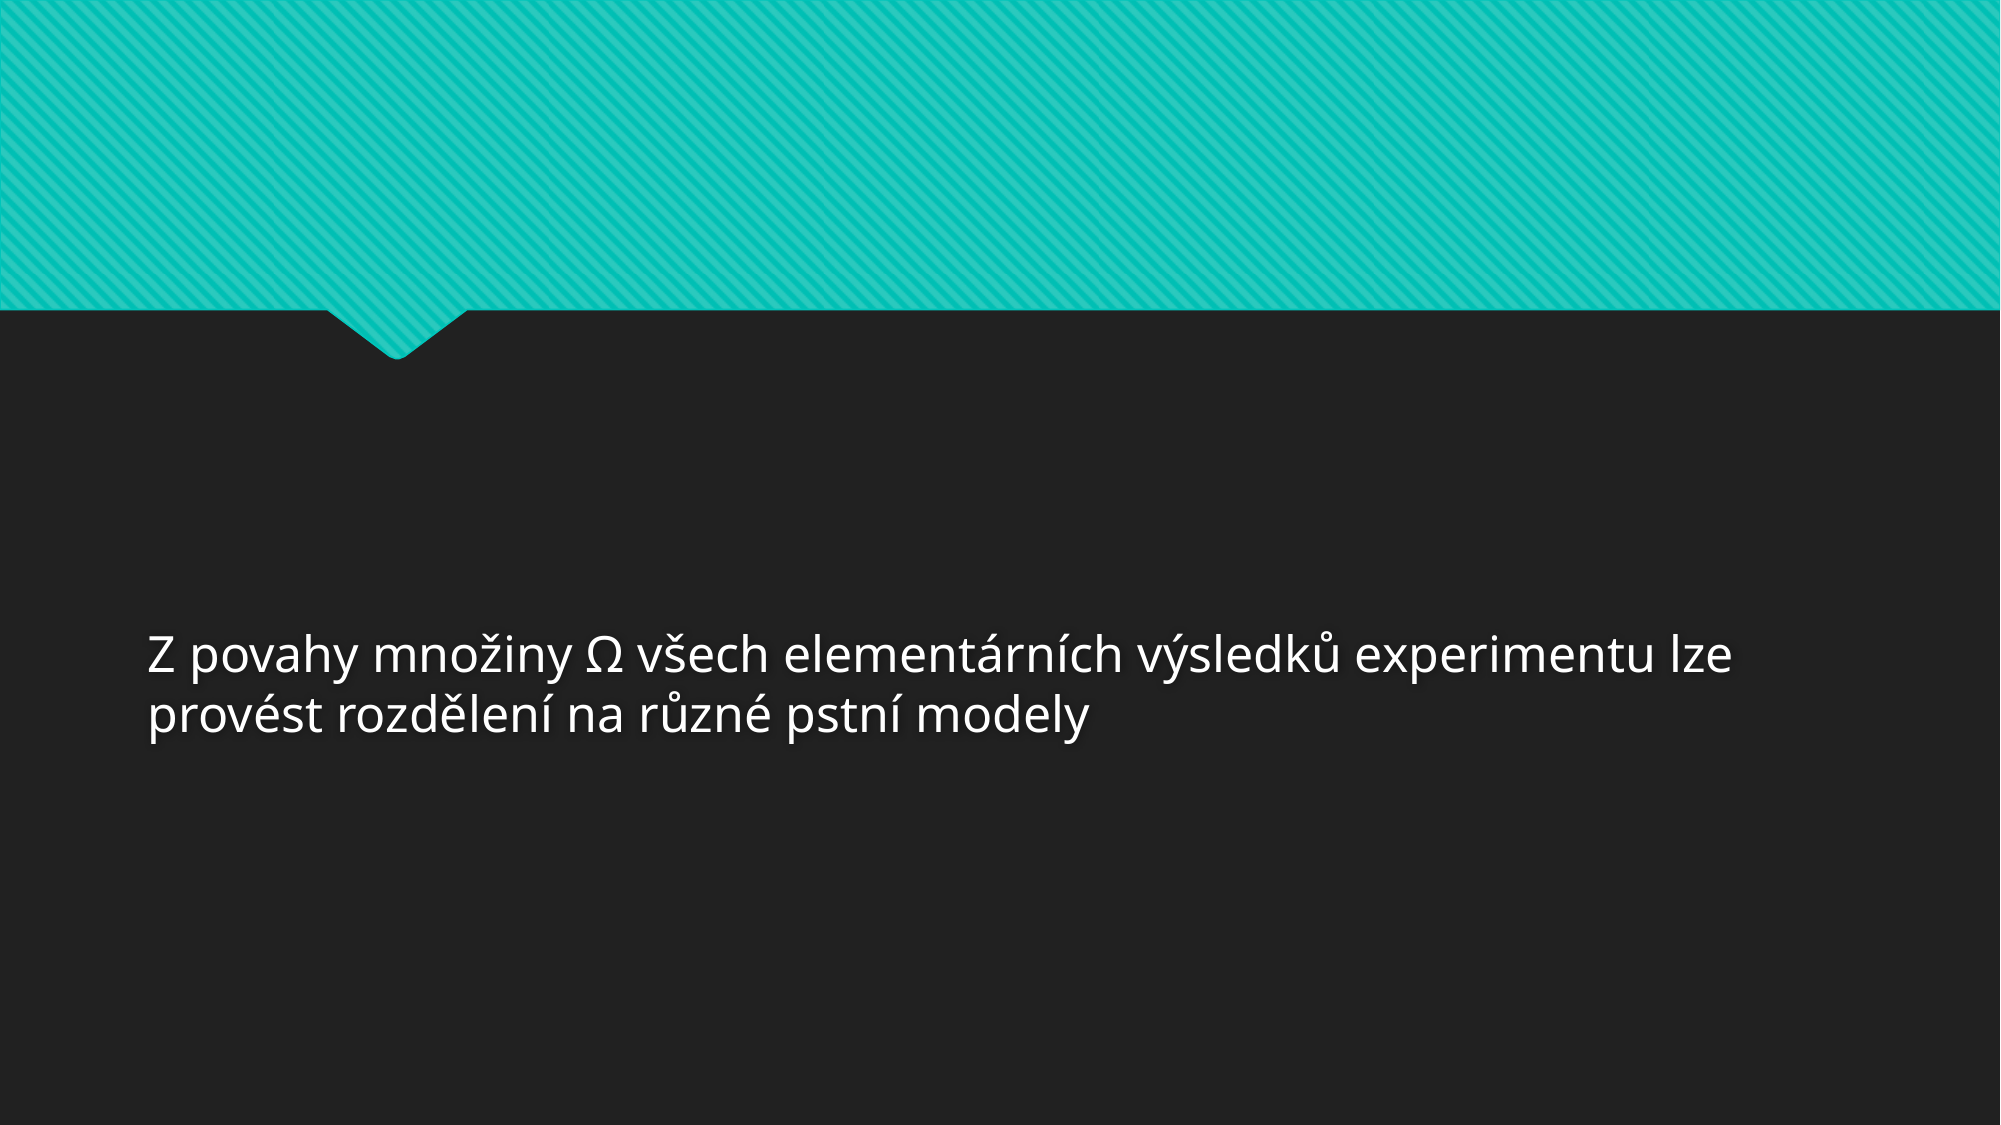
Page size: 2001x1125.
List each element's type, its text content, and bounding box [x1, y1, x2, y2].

list Z povahy množiny Ω všech elementárních výsledků experimentu lze provést rozdělení na různé pstní modely [132, 368, 1933, 1079]
